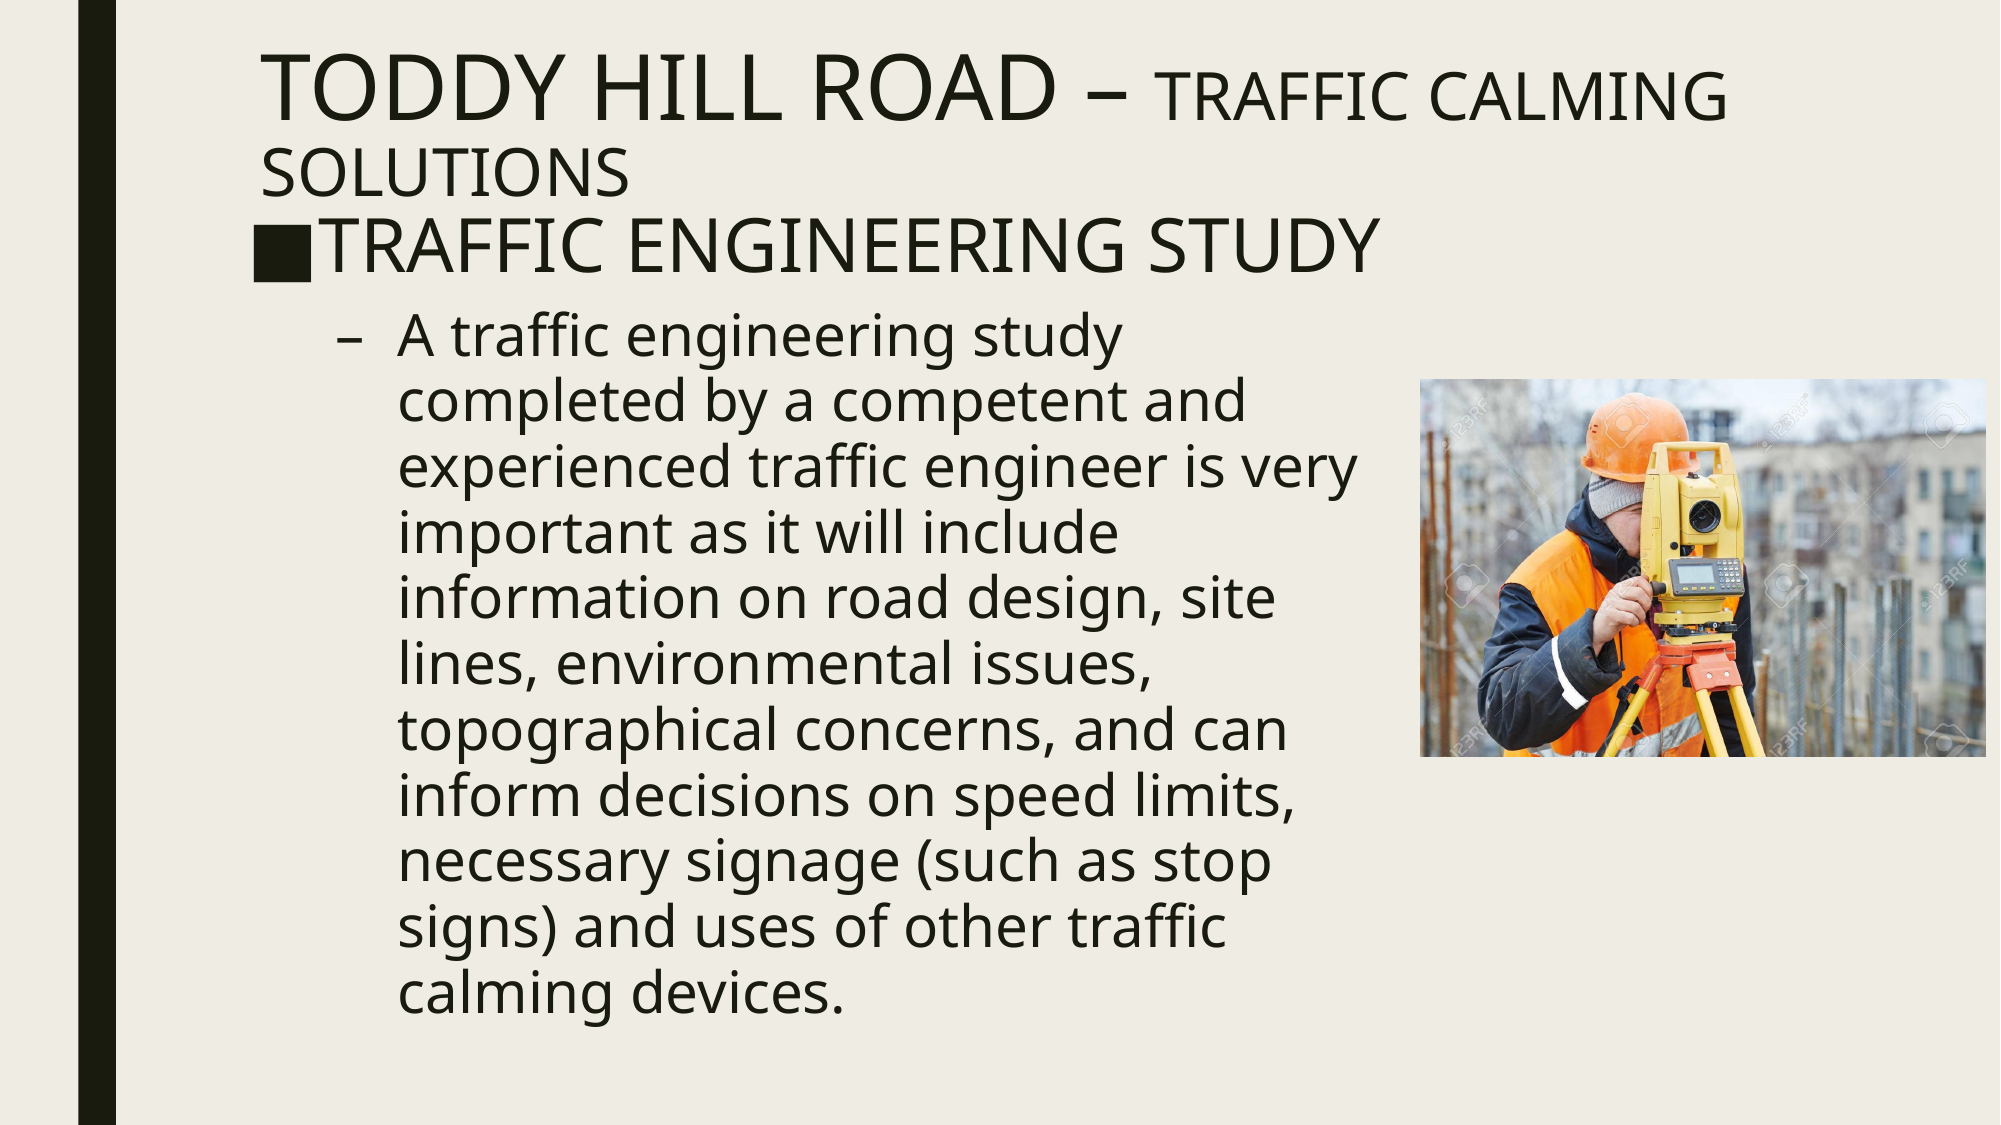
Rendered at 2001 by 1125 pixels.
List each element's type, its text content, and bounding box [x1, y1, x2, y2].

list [1420, 379, 1986, 757]
title TODDY HILL ROAD – TRAFFIC CALMING SOLUTIONS [245, 34, 1957, 279]
list TRAFFIC ENGINEERING STUDY A traffic engineering study completed by a competent and experienced traffic engineer is very important as it will include information on road design, site lines, environmental issues, topographical concerns, and can inform decisions on speed limits, necessary signage (such as stop signs) and uses of other traffic calming devices. [232, 196, 1405, 1125]
